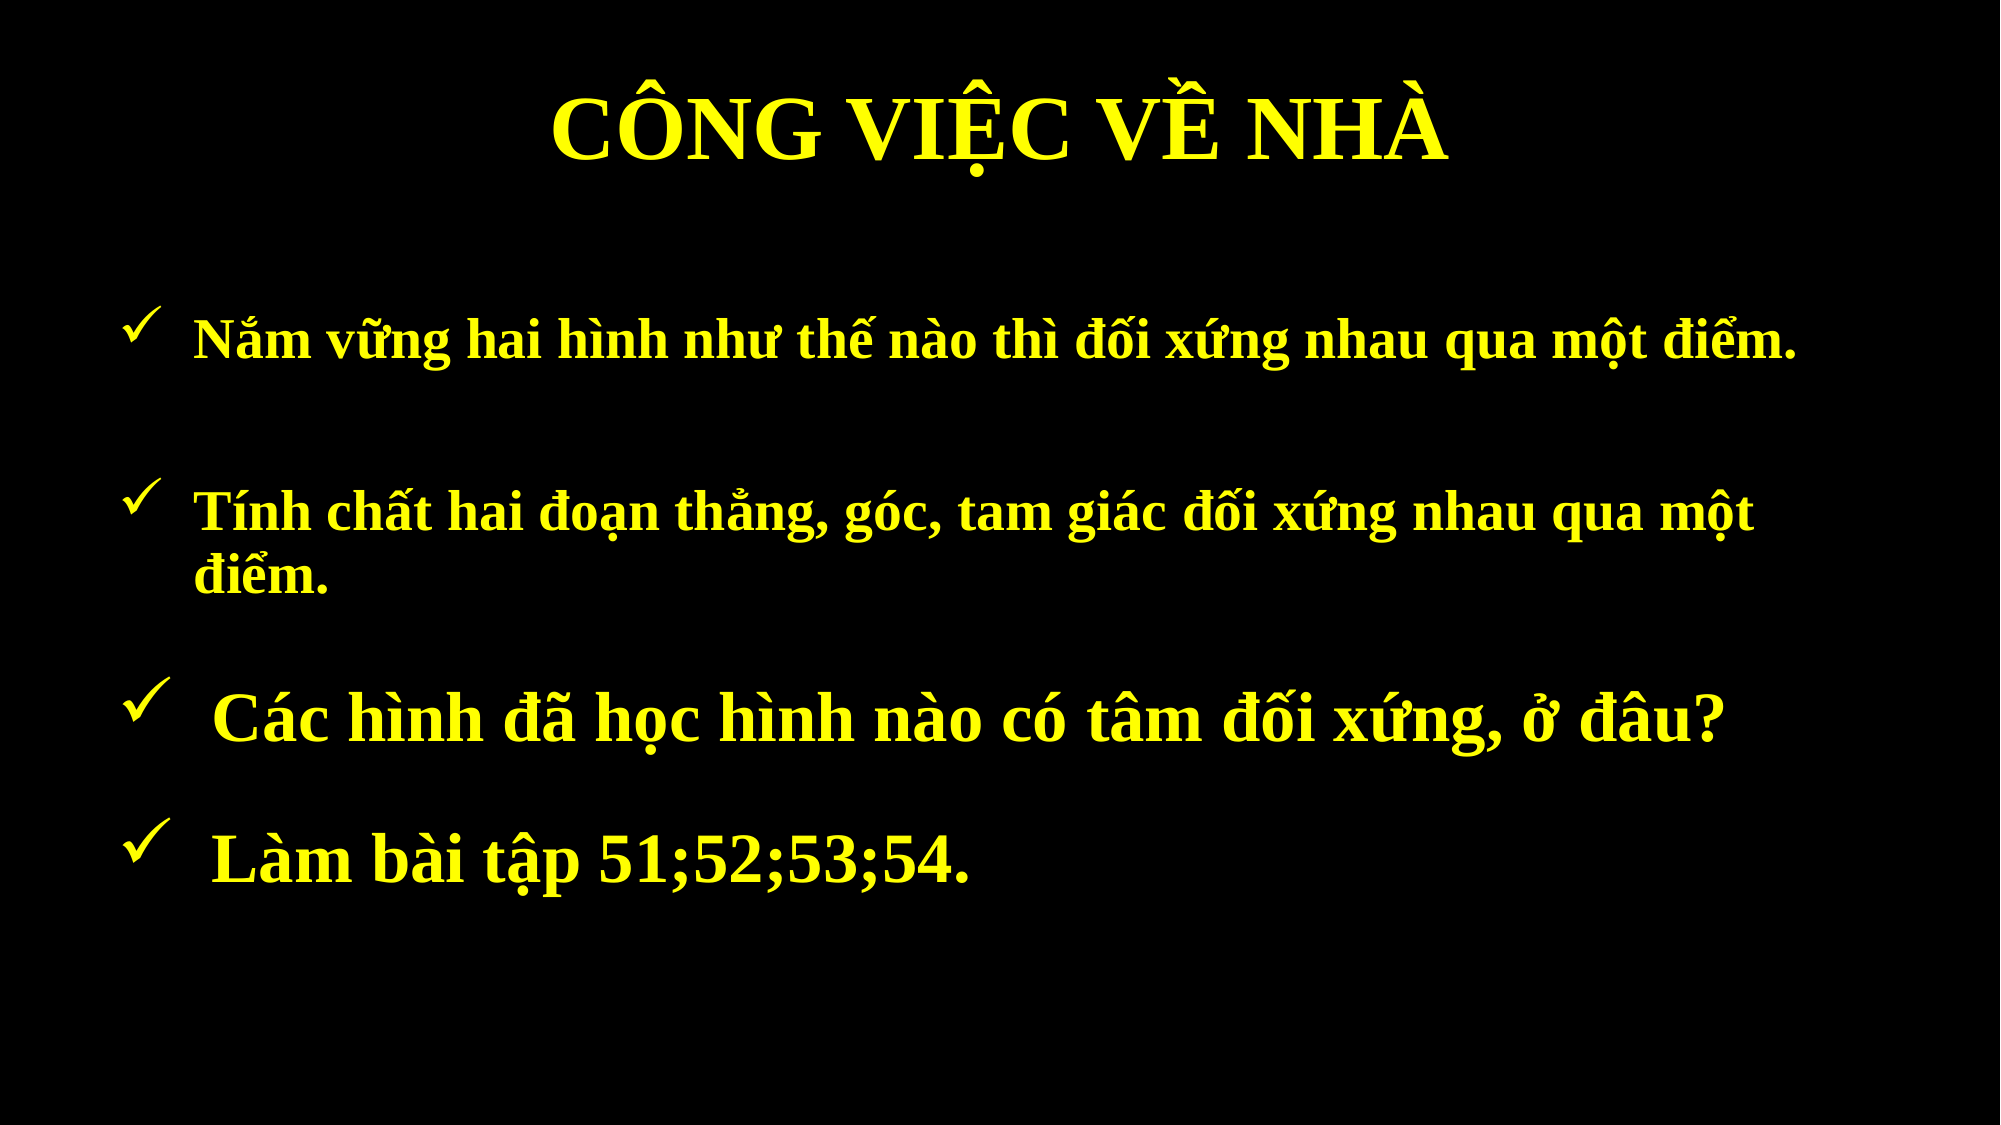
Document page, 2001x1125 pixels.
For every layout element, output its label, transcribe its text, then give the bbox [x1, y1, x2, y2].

text_box Làm bài tập 51;52;53;54. [102, 789, 1844, 930]
title CÔNG VIỆC VỀ NHÀ [137, 59, 1863, 201]
text_box Tính chất hai đoạn thẳng, góc, tam giác đối xứng nhau qua một điểm. [102, 472, 1844, 614]
text_box Nắm vững hai hình như thế nào thì đối xứng nhau qua một điểm. [102, 269, 1844, 411]
text_box Các hình đã học hình nào có tâm đối xứng, ở đâu? [102, 648, 1844, 789]
